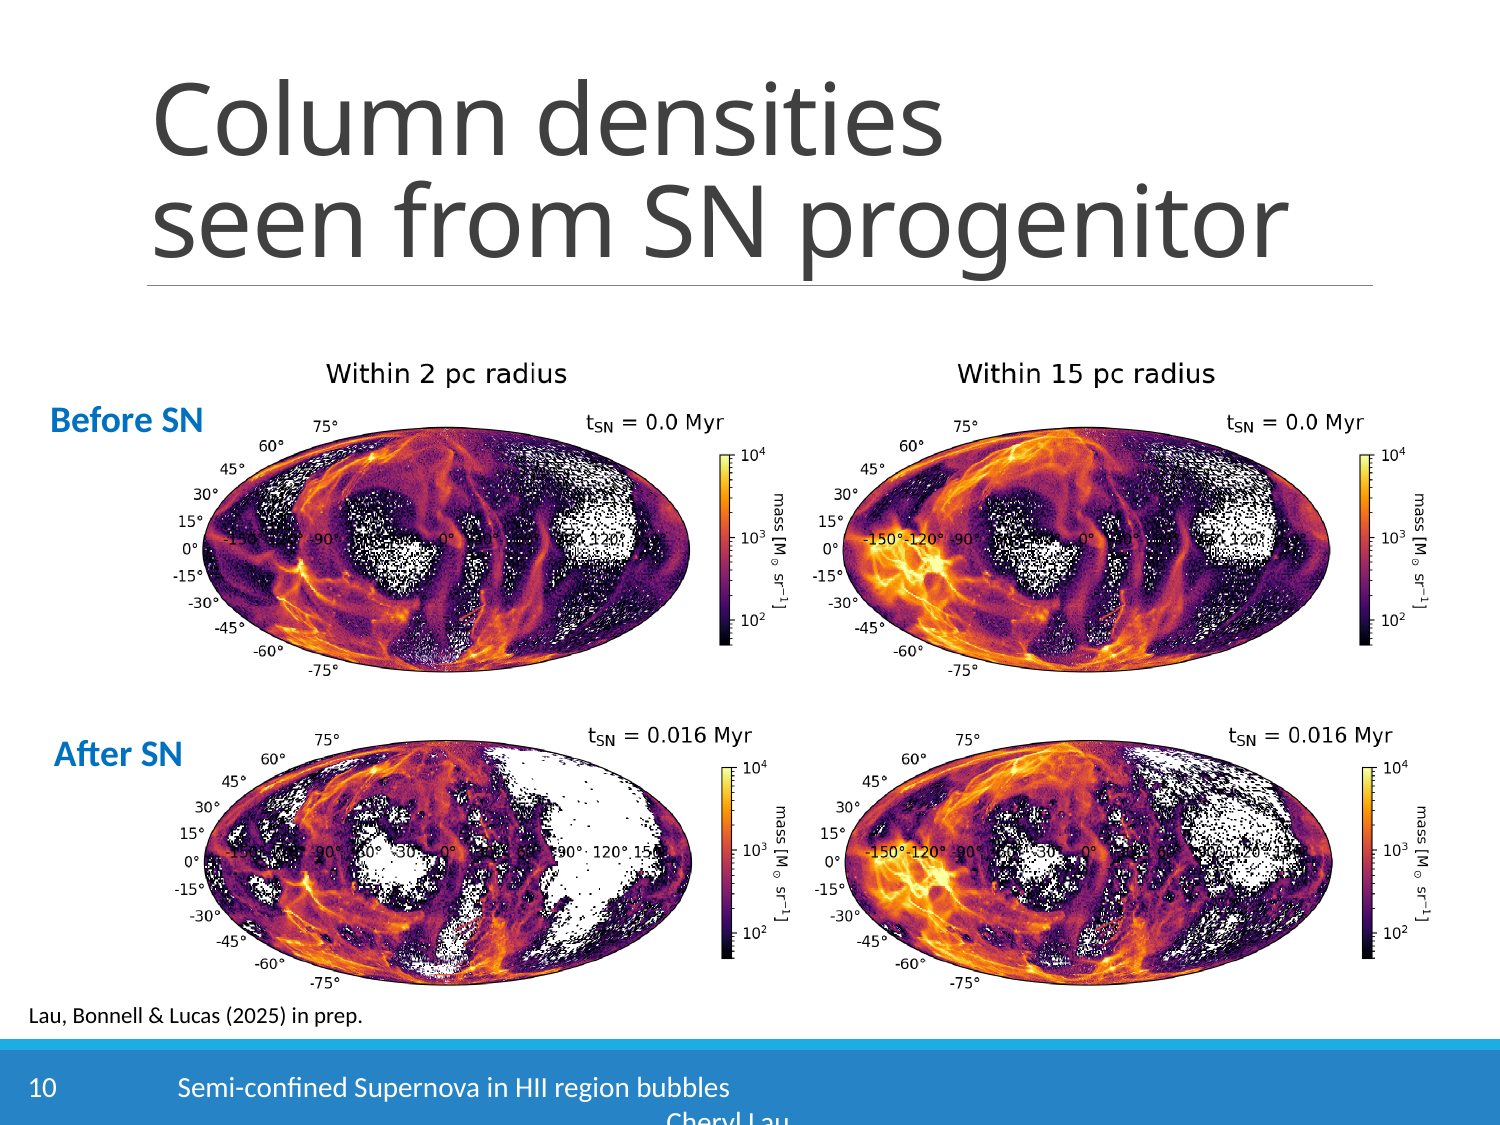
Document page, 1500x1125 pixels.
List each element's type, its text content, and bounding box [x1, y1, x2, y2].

title Column densities seen from SN progenitor [135, 47, 1373, 285]
text_box After SN [39, 721, 144, 782]
text_box Lau, Bonnell & Lucas (2025) in prep. [14, 993, 379, 1036]
text_box Before SN [35, 387, 139, 448]
text_box 10 Semi-confined Supernova in HII region bubbles Cheryl Lau [12, 1061, 1489, 1125]
picture [142, 325, 1467, 702]
picture [146, 707, 1463, 1012]
